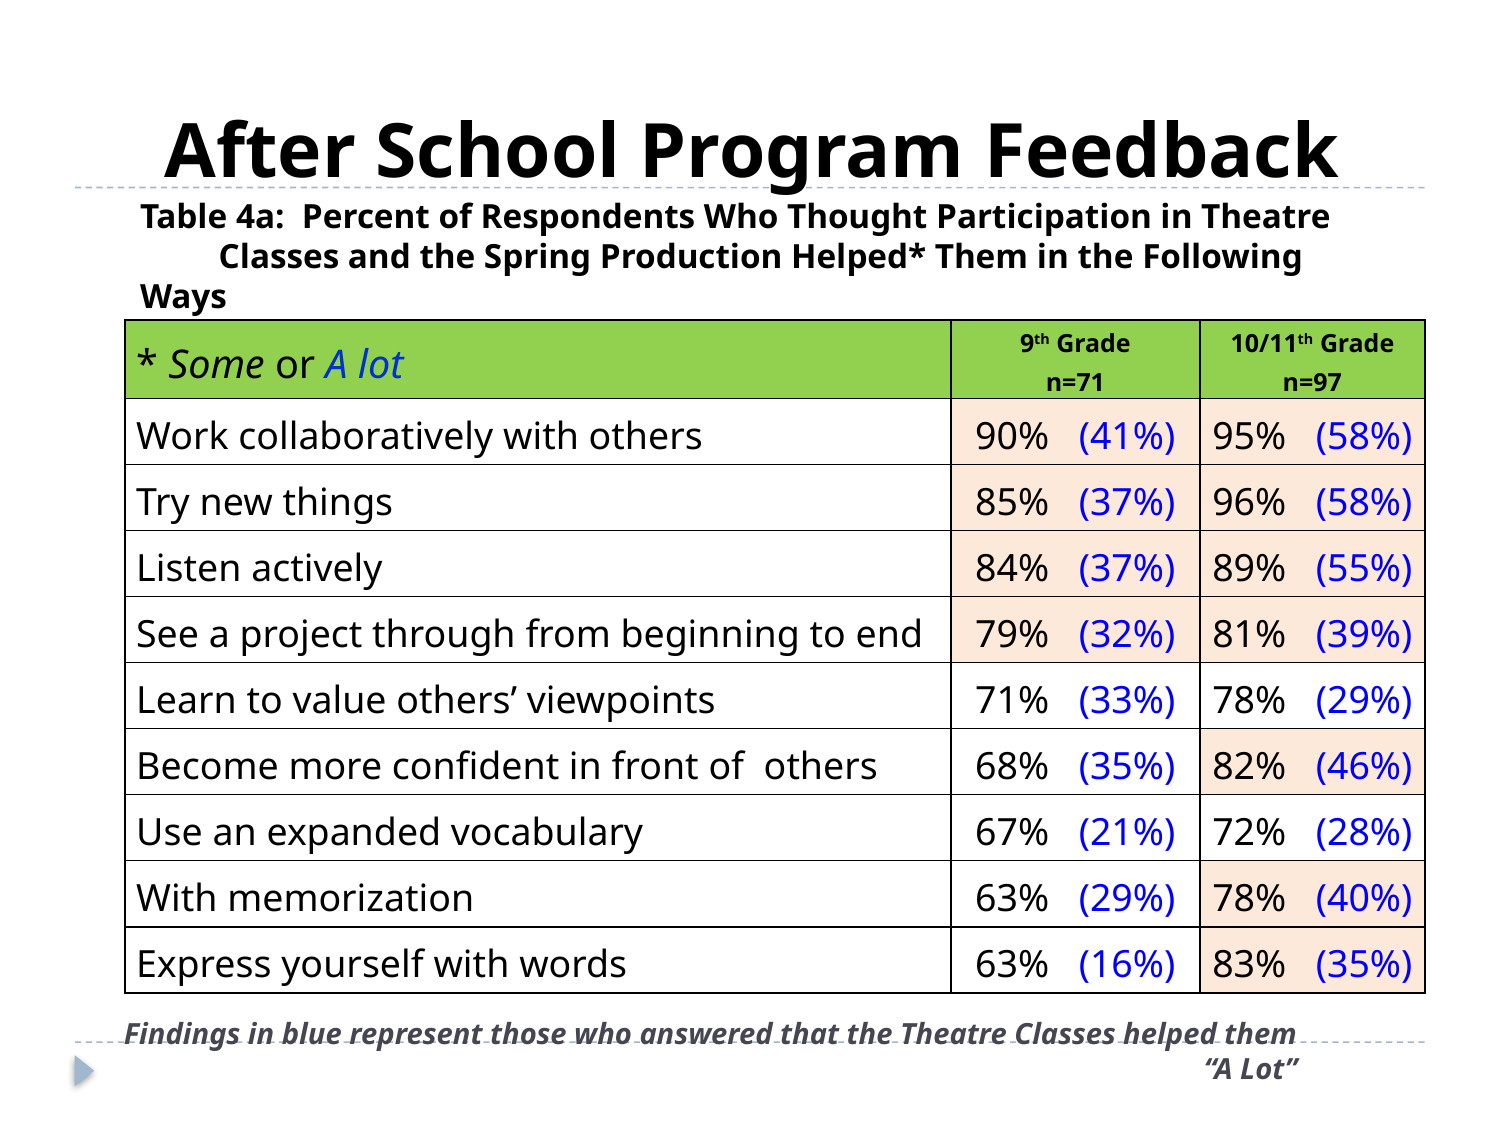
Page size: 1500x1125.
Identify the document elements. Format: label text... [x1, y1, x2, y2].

table_header 10/11th Grade n=97 [1201, 321, 1424, 398]
table_cell 95% (58%) [1201, 399, 1424, 464]
table_cell Listen actively [126, 531, 950, 596]
table_cell With memorization [126, 861, 950, 926]
table_cell 68% (35%) [952, 729, 1199, 794]
table_cell 78% (29%) [1201, 663, 1424, 728]
table_cell See a project through from beginning to end [126, 597, 950, 662]
table_cell 67% (21%) [952, 795, 1199, 860]
table_cell 72% (28%) [1201, 795, 1424, 860]
table_header * Some or A lot [126, 323, 950, 398]
table_header 9th Grade n=71 [952, 323, 1199, 398]
table_cell 89% (55%) [1201, 531, 1424, 596]
table_cell 78% (40%) [1201, 861, 1424, 926]
text_box Table 4a: Percent of Respondents Who Thought Participation in Theatre Classes and the Spring Production Helped* Them in the Following Ways [124, 188, 1388, 323]
table_cell 63% (16%) [952, 928, 1199, 992]
table_cell 84% (37%) [952, 531, 1199, 596]
table_cell 79% (32%) [952, 597, 1199, 662]
table_cell 71% (33%) [952, 663, 1199, 728]
table_cell 82% (46%) [1201, 729, 1424, 794]
table_cell Learn to value others’ viewpoints [126, 663, 950, 728]
table_cell Express yourself with words [126, 928, 950, 992]
table_cell Try new things [126, 465, 950, 530]
title After School Program Feedback [150, 82, 1375, 188]
table_cell 81% (39%) [1201, 597, 1424, 662]
table_cell Become more confident in front of others [126, 729, 950, 794]
table_cell 90% (41%) [952, 399, 1199, 464]
table_cell 63% (29%) [952, 861, 1199, 926]
table_cell 85% (37%) [952, 465, 1199, 530]
footer Findings in blue represent those who answered that the Theatre Classes helped them “A Lot” [75, 1007, 1313, 1088]
table_cell 83% (35%) [1201, 928, 1424, 992]
table_cell Work collaboratively with others [126, 399, 950, 464]
table_cell 96% (58%) [1201, 465, 1424, 530]
table_cell Use an expanded vocabulary [126, 795, 950, 860]
